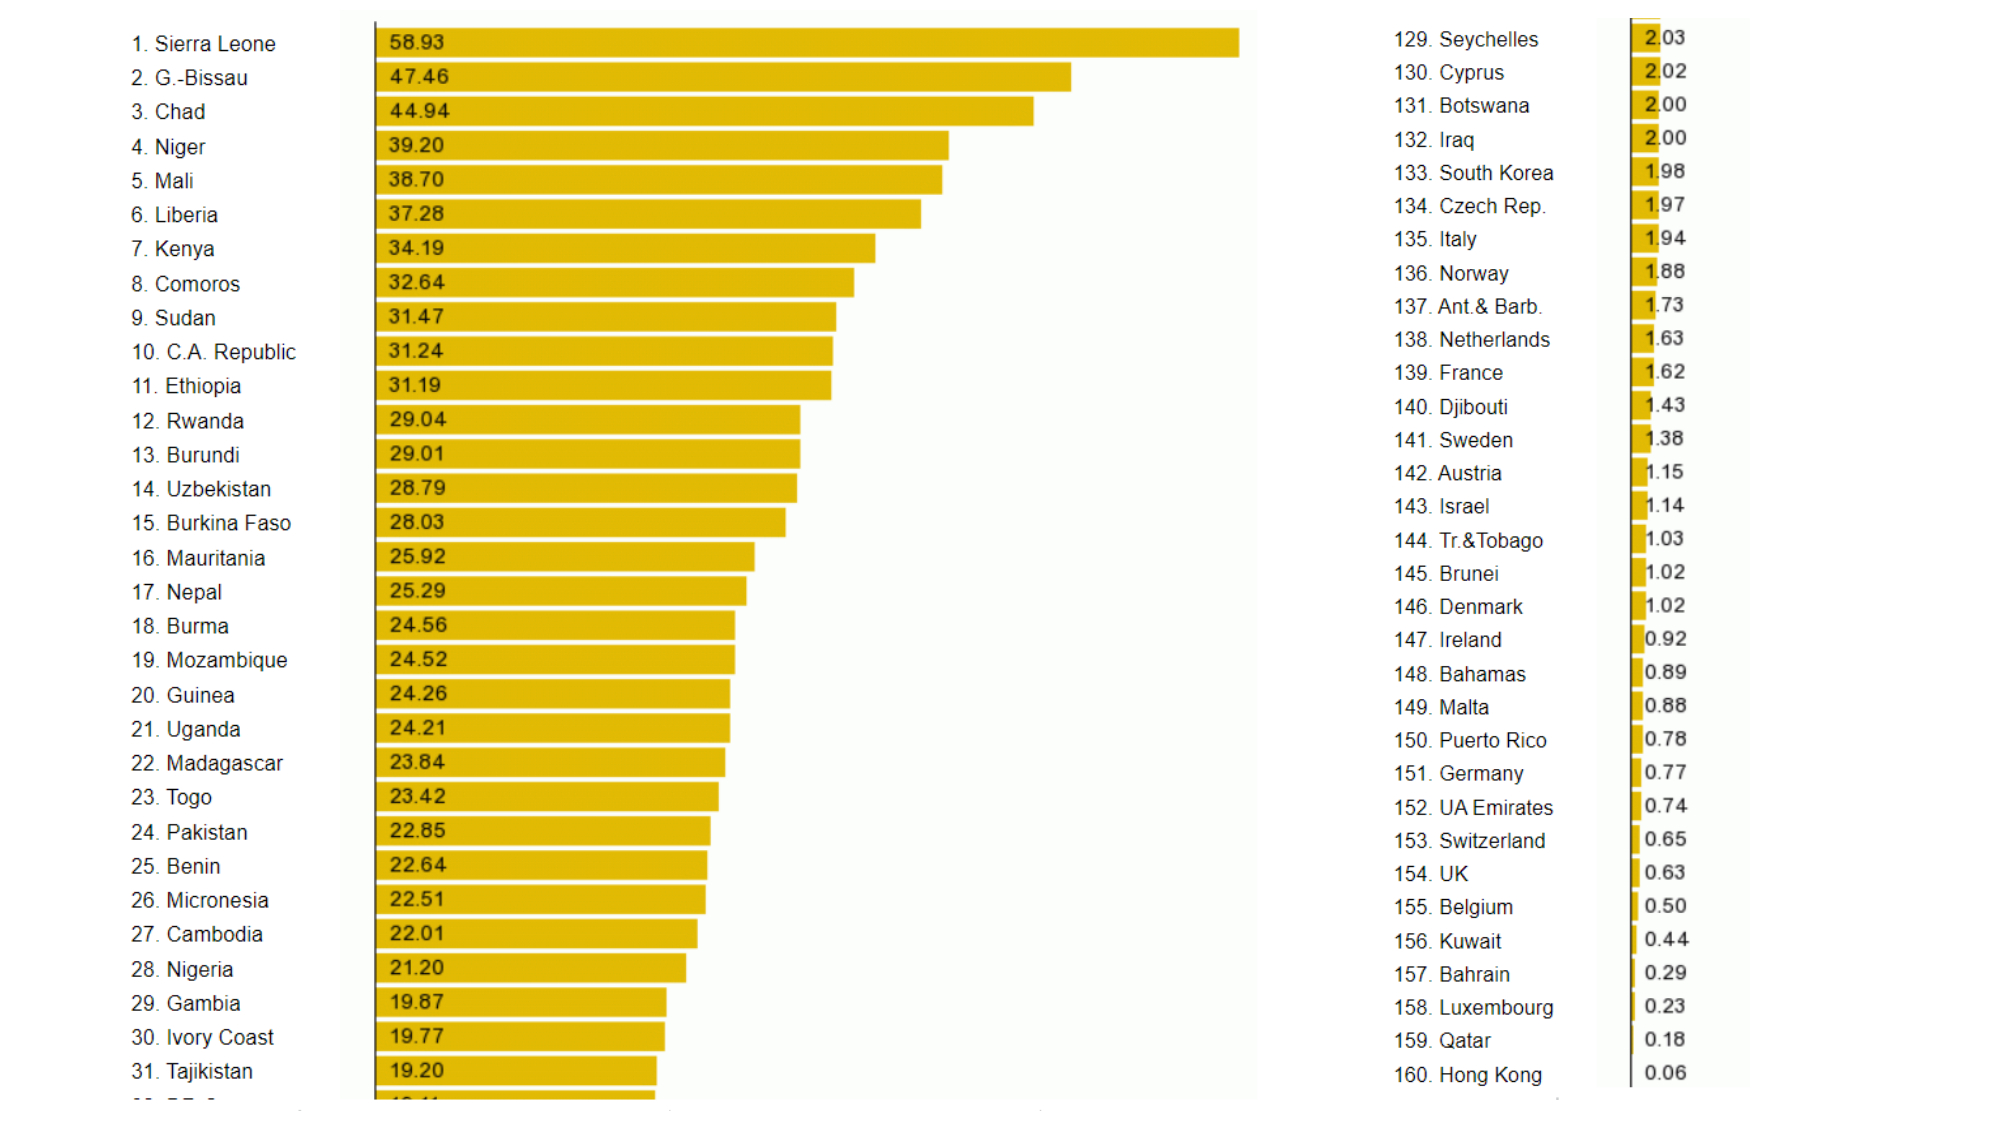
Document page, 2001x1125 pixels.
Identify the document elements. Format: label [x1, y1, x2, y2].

picture [1378, 18, 1750, 1100]
picture [121, 10, 1258, 1111]
